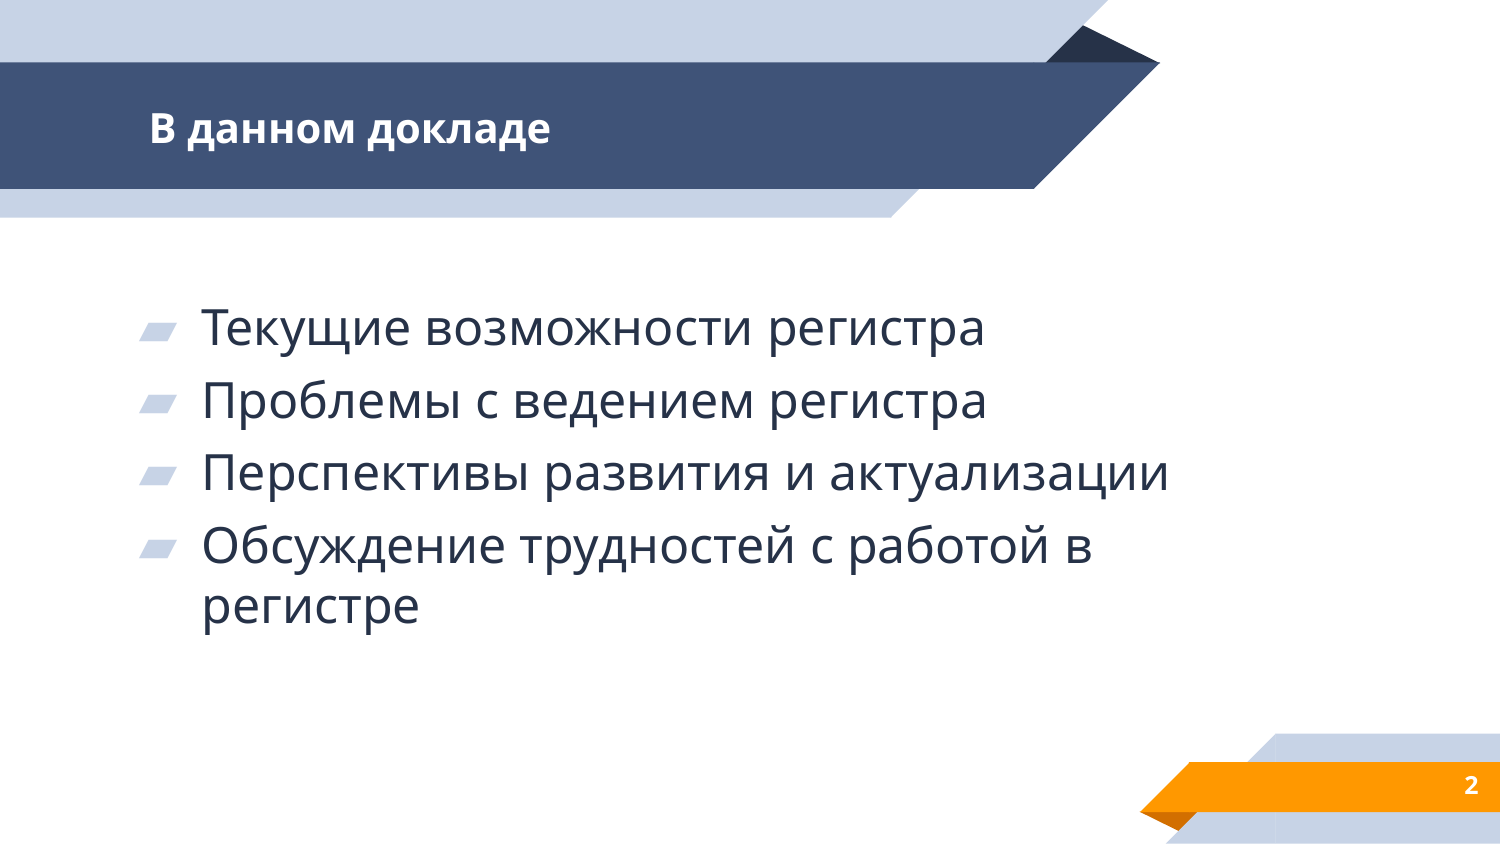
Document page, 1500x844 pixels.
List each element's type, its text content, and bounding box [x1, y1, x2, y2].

slide_number 2 [1249, 760, 1494, 813]
list Текущие возможности регистра Проблемы с ведением регистра Перспективы развития и актуализации Обсуждение трудностей с работой в регистре [111, 250, 1266, 752]
title В данном докладе [133, 64, 1035, 190]
